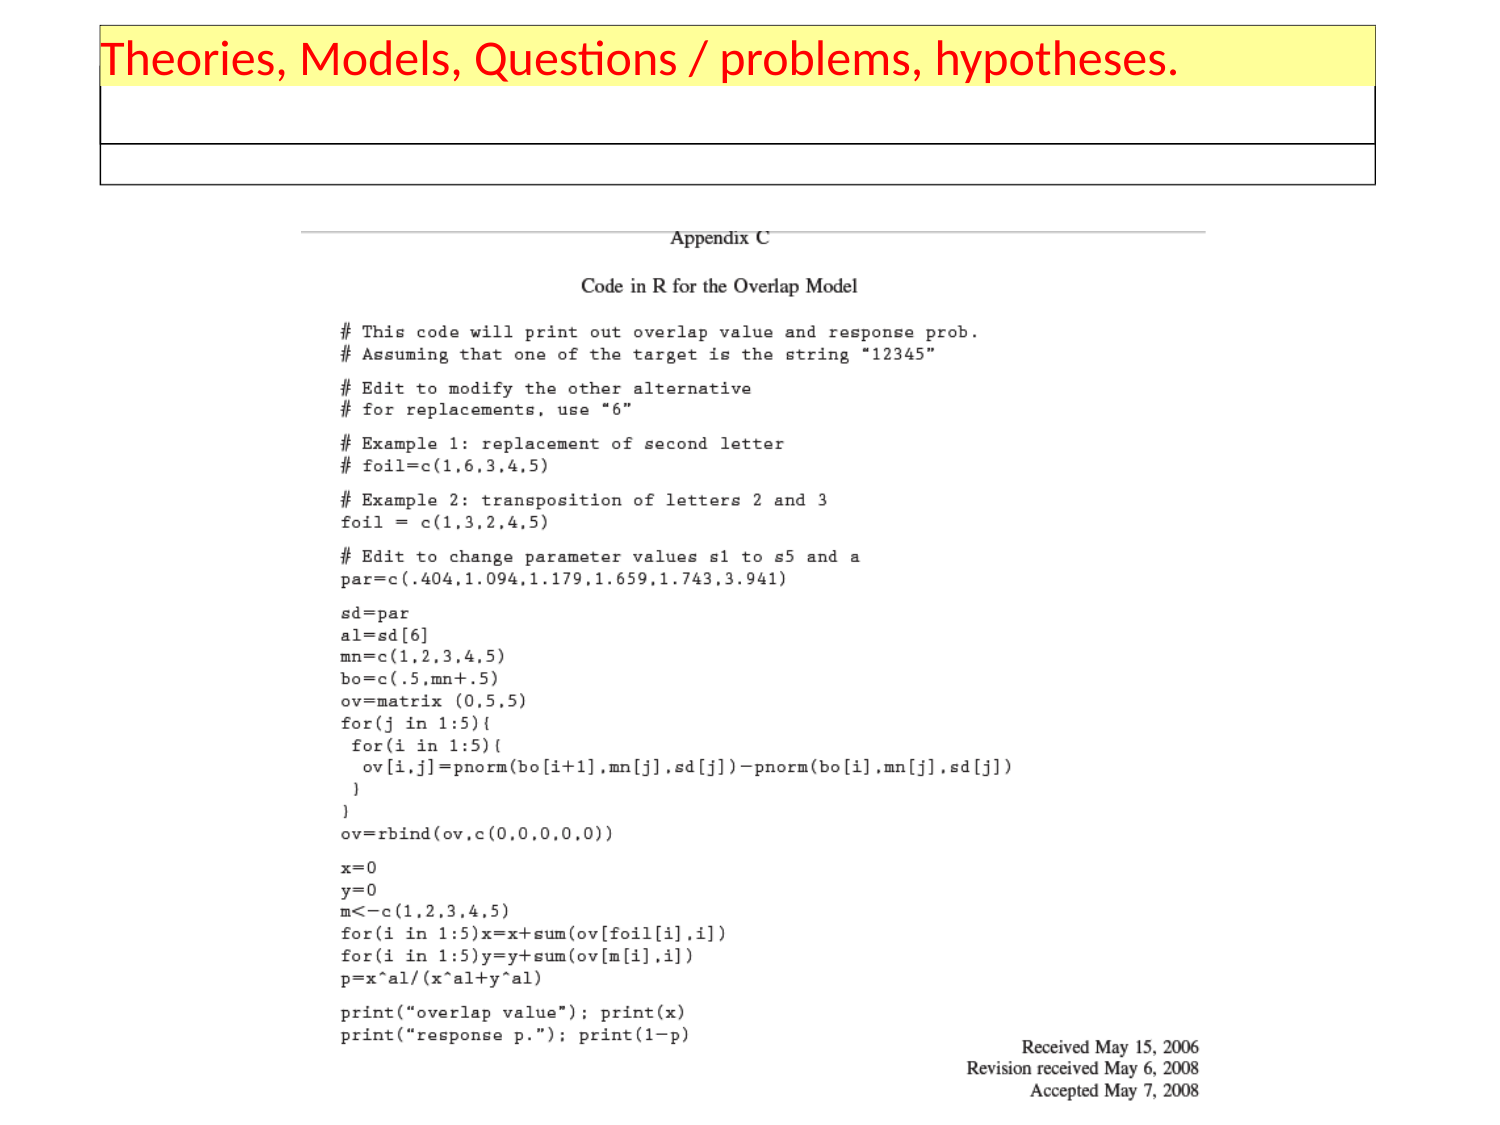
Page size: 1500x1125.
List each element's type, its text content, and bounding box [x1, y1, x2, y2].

text_box [301, 231, 1206, 1102]
text_box Theories, Models, Questions / problems, hypotheses. [100, 25, 1376, 86]
text_box [99, 24, 1376, 145]
